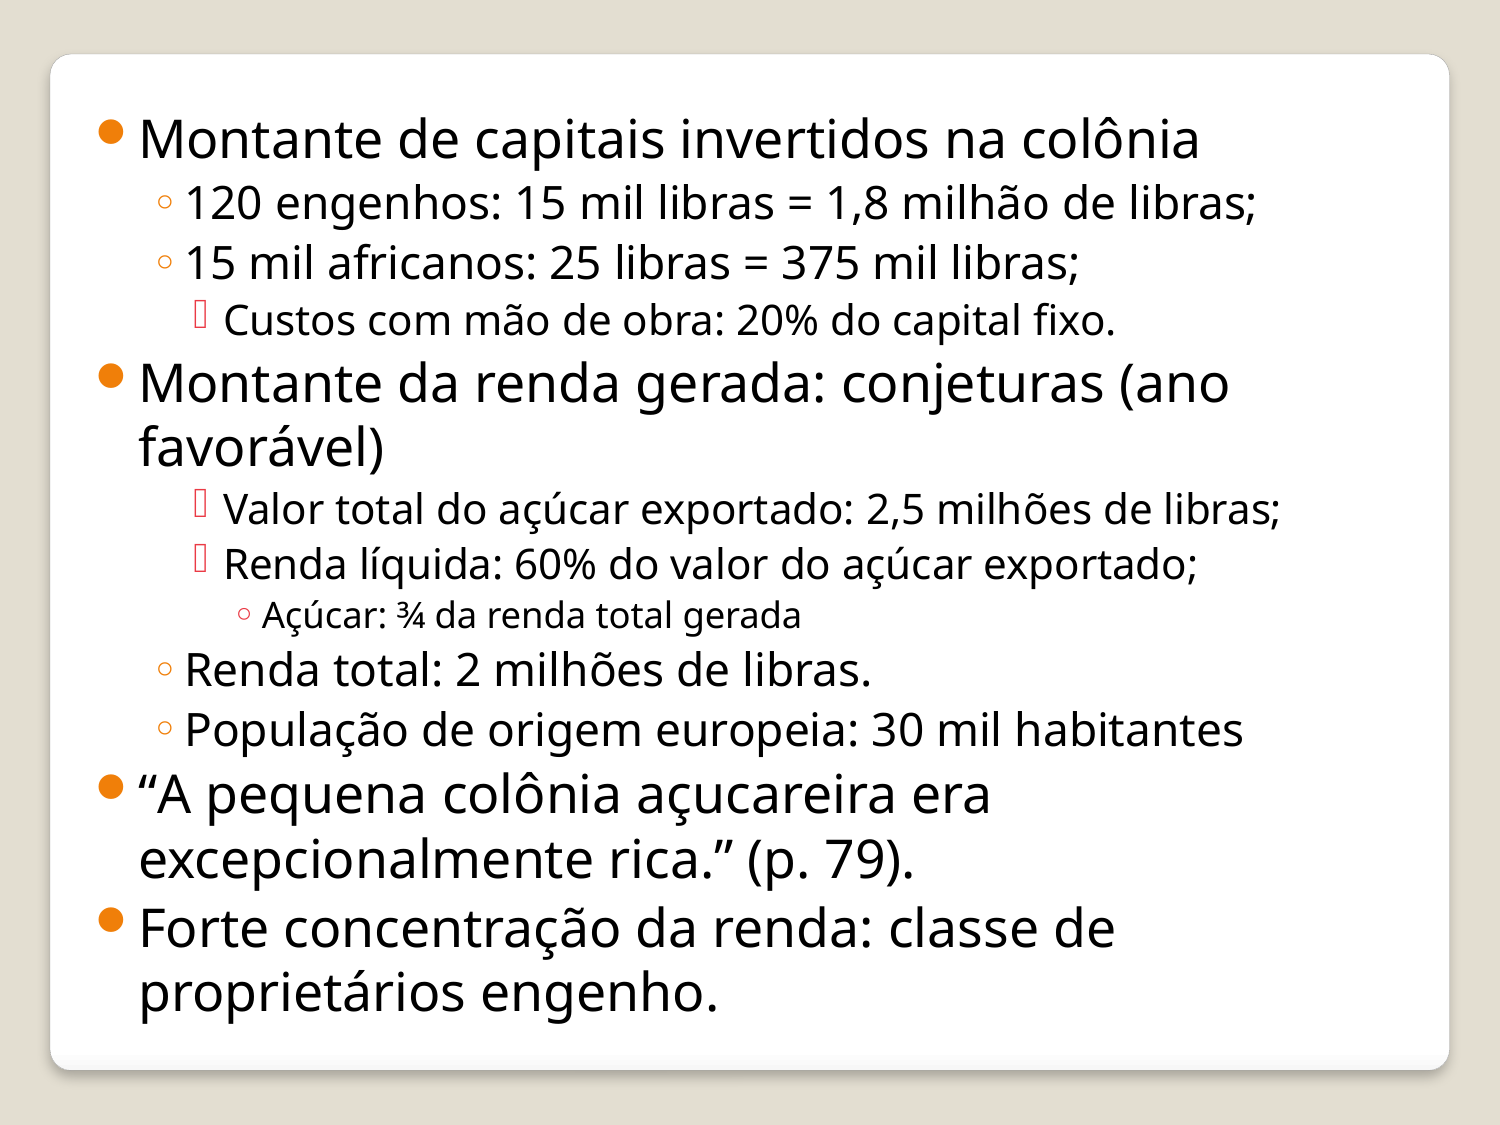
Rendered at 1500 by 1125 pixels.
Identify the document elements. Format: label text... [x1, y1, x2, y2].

list Montante de capitais invertidos na colônia 120 engenhos: 15 mil libras = 1,8 milhão de libras; 15 mil africanos: 25 libras = 375 mil libras; Custos com mão de obra: 20% do capital fixo. Montante da renda gerada: conjeturas (ano favorável) Valor total do açúcar exportado: 2,5 milhões de libras; Renda líquida: 60% do valor do açúcar exportado; Açúcar: ¾ da renda total gerada Renda total: 2 milhões de libras. População de origem europeia: 30 mil habitantes “A pequena colônia açucareira era excepcionalmente rica.” (p. 79). Forte concentração da renda: classe de proprietários engenho. [64, 90, 1436, 1035]
